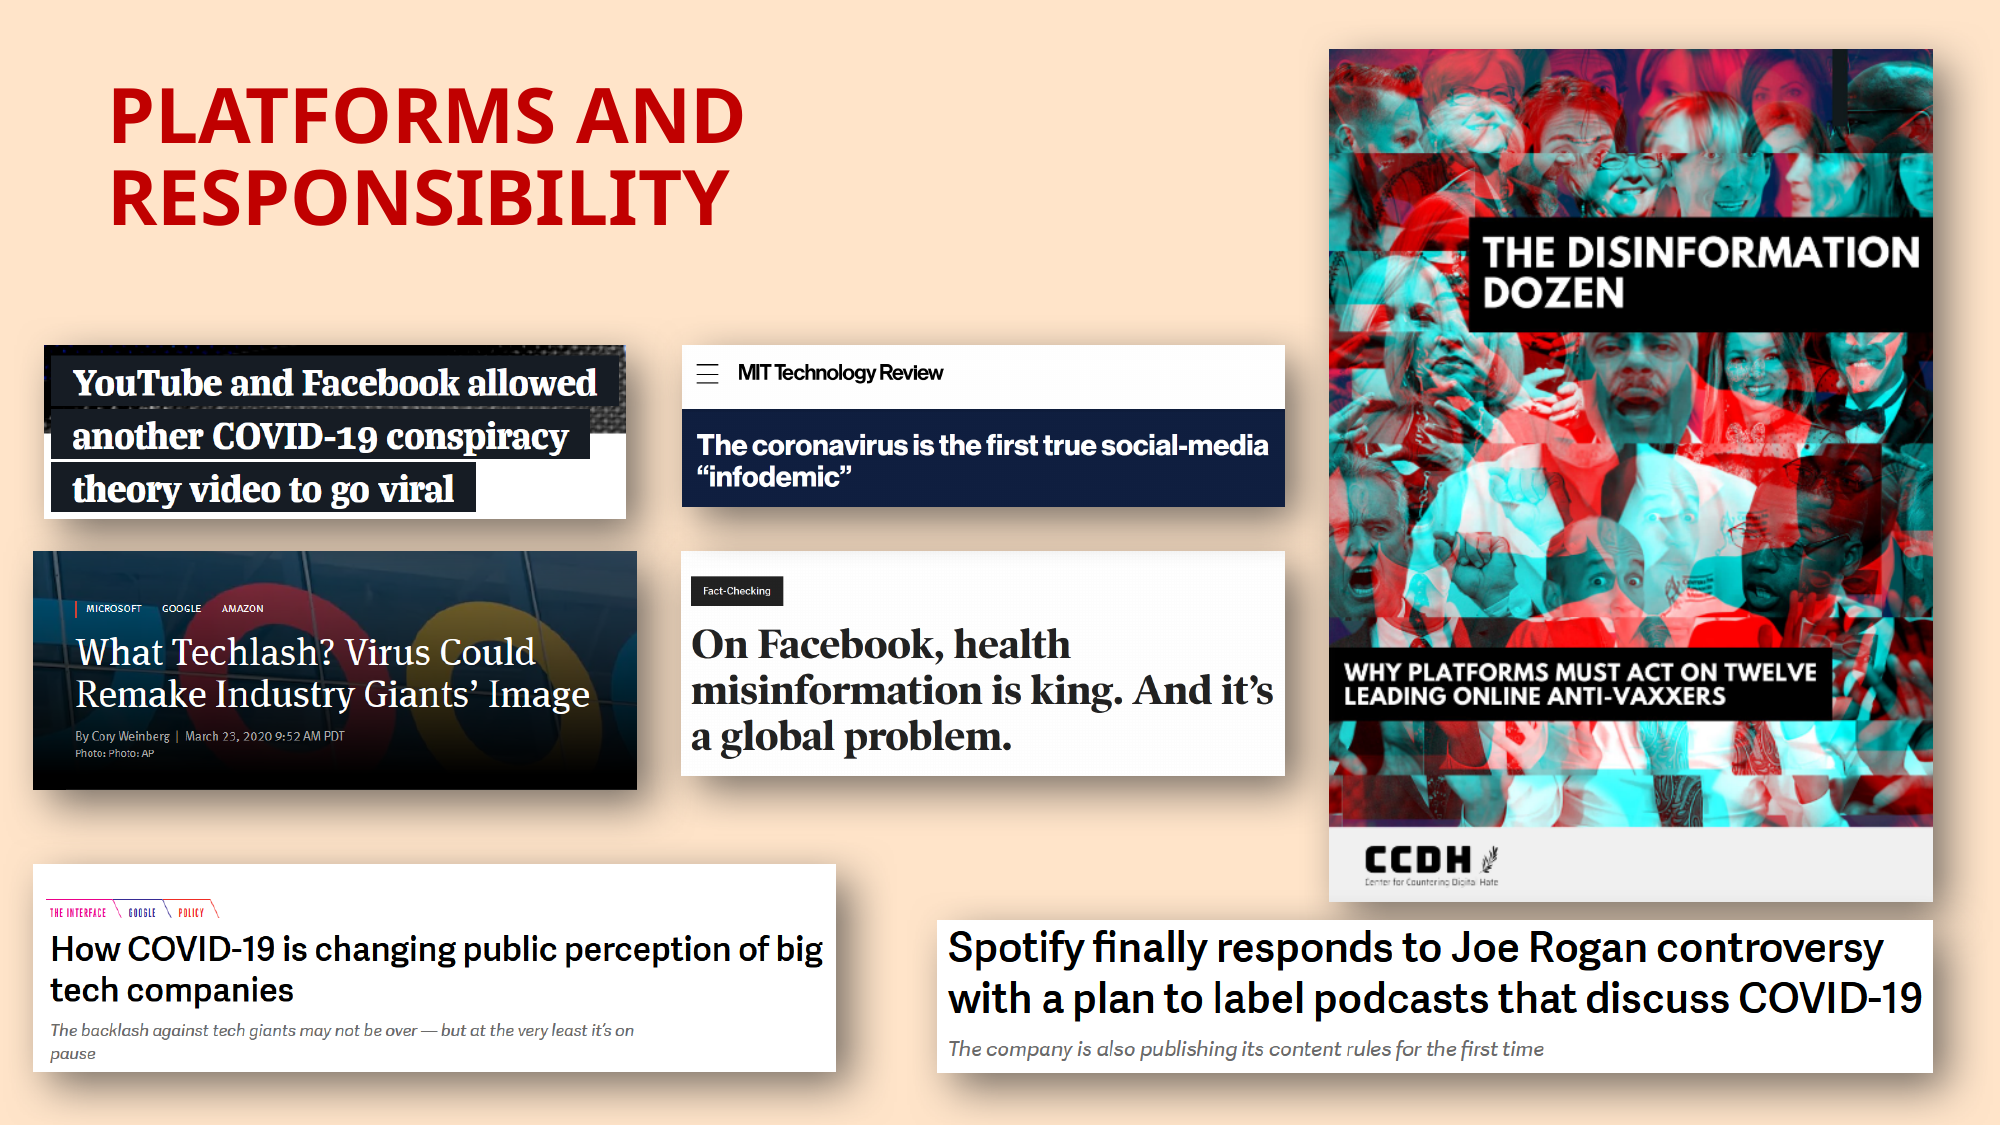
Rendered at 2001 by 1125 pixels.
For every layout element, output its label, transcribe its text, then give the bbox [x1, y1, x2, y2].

picture [1329, 49, 1933, 902]
picture [44, 345, 626, 520]
picture [33, 551, 637, 790]
picture [33, 864, 836, 1072]
title PLATFORMS AND RESPONSIBILITY [87, 53, 776, 266]
picture [682, 345, 1285, 507]
picture [937, 920, 1933, 1073]
picture [680, 551, 1285, 777]
